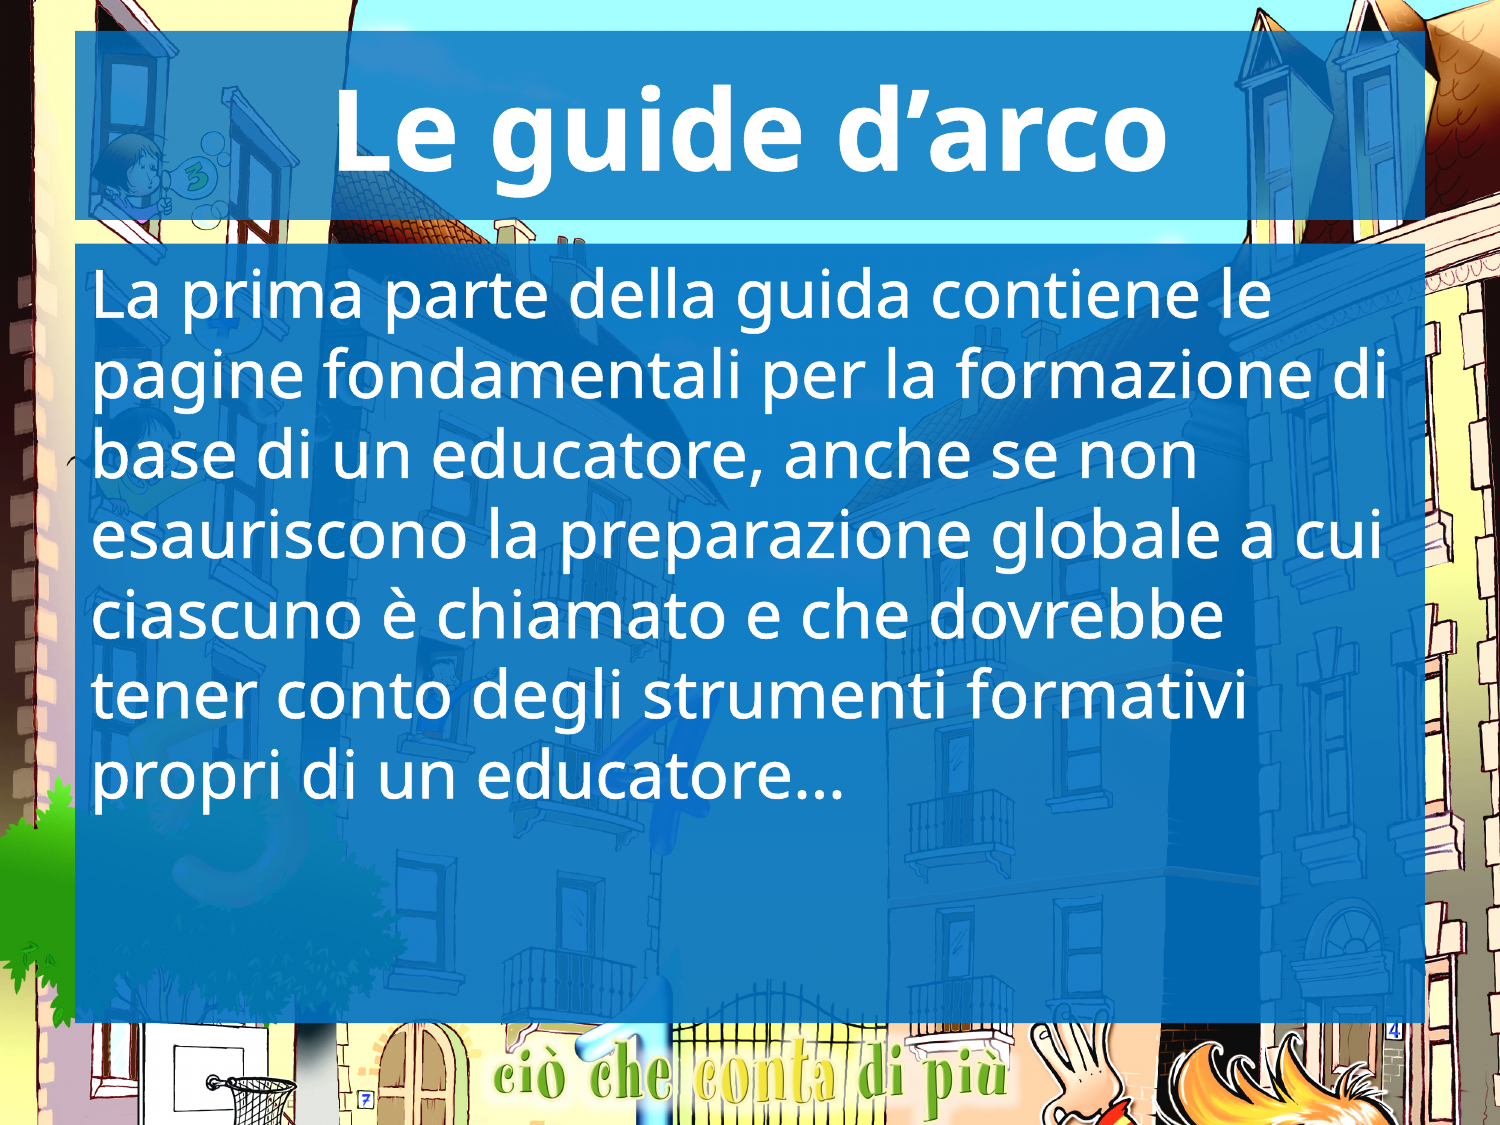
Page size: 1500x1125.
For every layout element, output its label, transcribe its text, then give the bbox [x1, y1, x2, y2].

list La prima parte della guida contiene le pagine fondamentali per la formazione di base di un educatore, anche se non esauriscono la preparazione globale a cui ciascuno è chiamato e che dovrebbe tener conto degli strumenti formativi propri di un educatore… [75, 243, 1425, 1024]
title Le guide d’arco [75, 30, 1425, 220]
picture [489, 1034, 1011, 1125]
